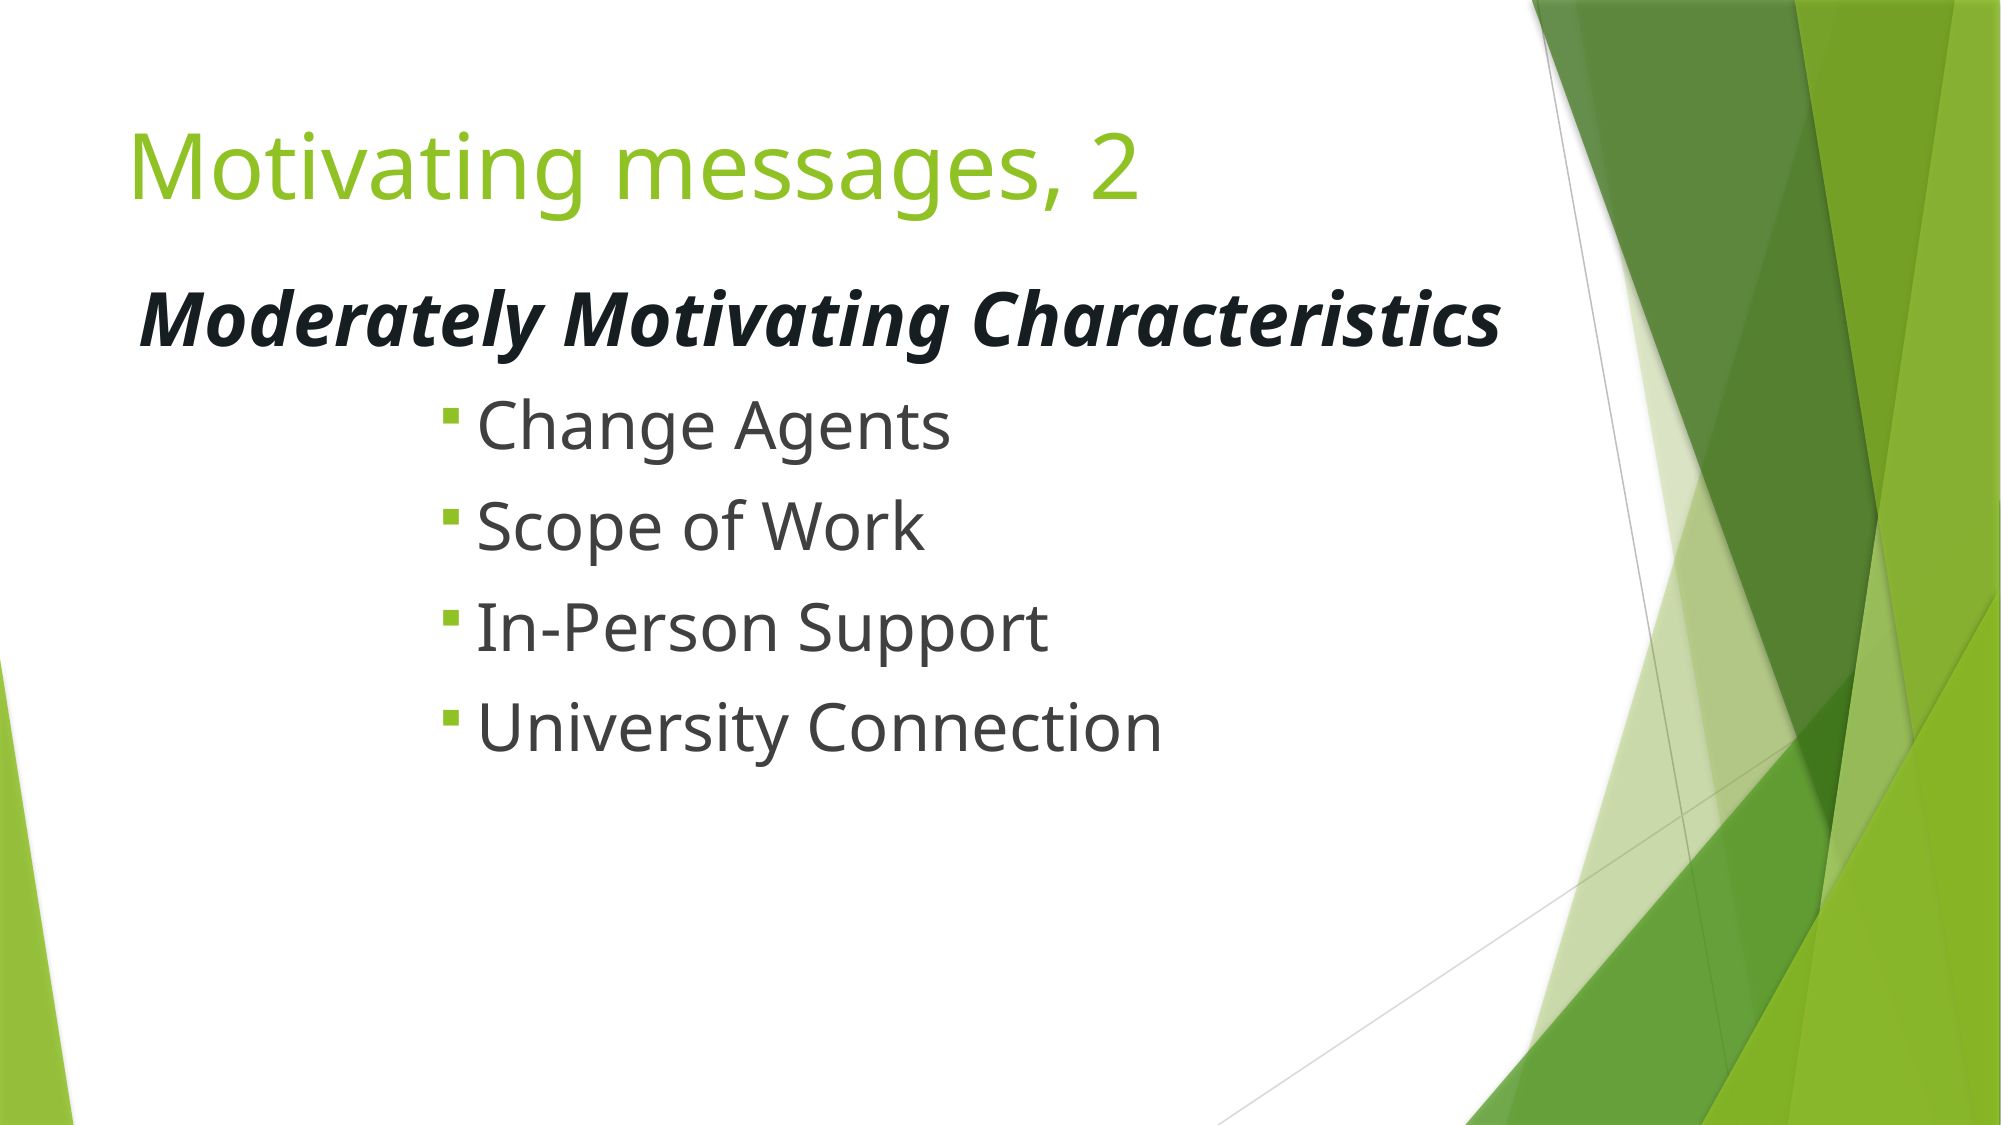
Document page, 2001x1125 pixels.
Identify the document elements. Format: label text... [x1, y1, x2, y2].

list Moderately Motivating Characteristics Change Agents Scope of Work In-Person Support University Connection [123, 264, 1534, 902]
title Motivating messages, 2 [111, 99, 1522, 317]
